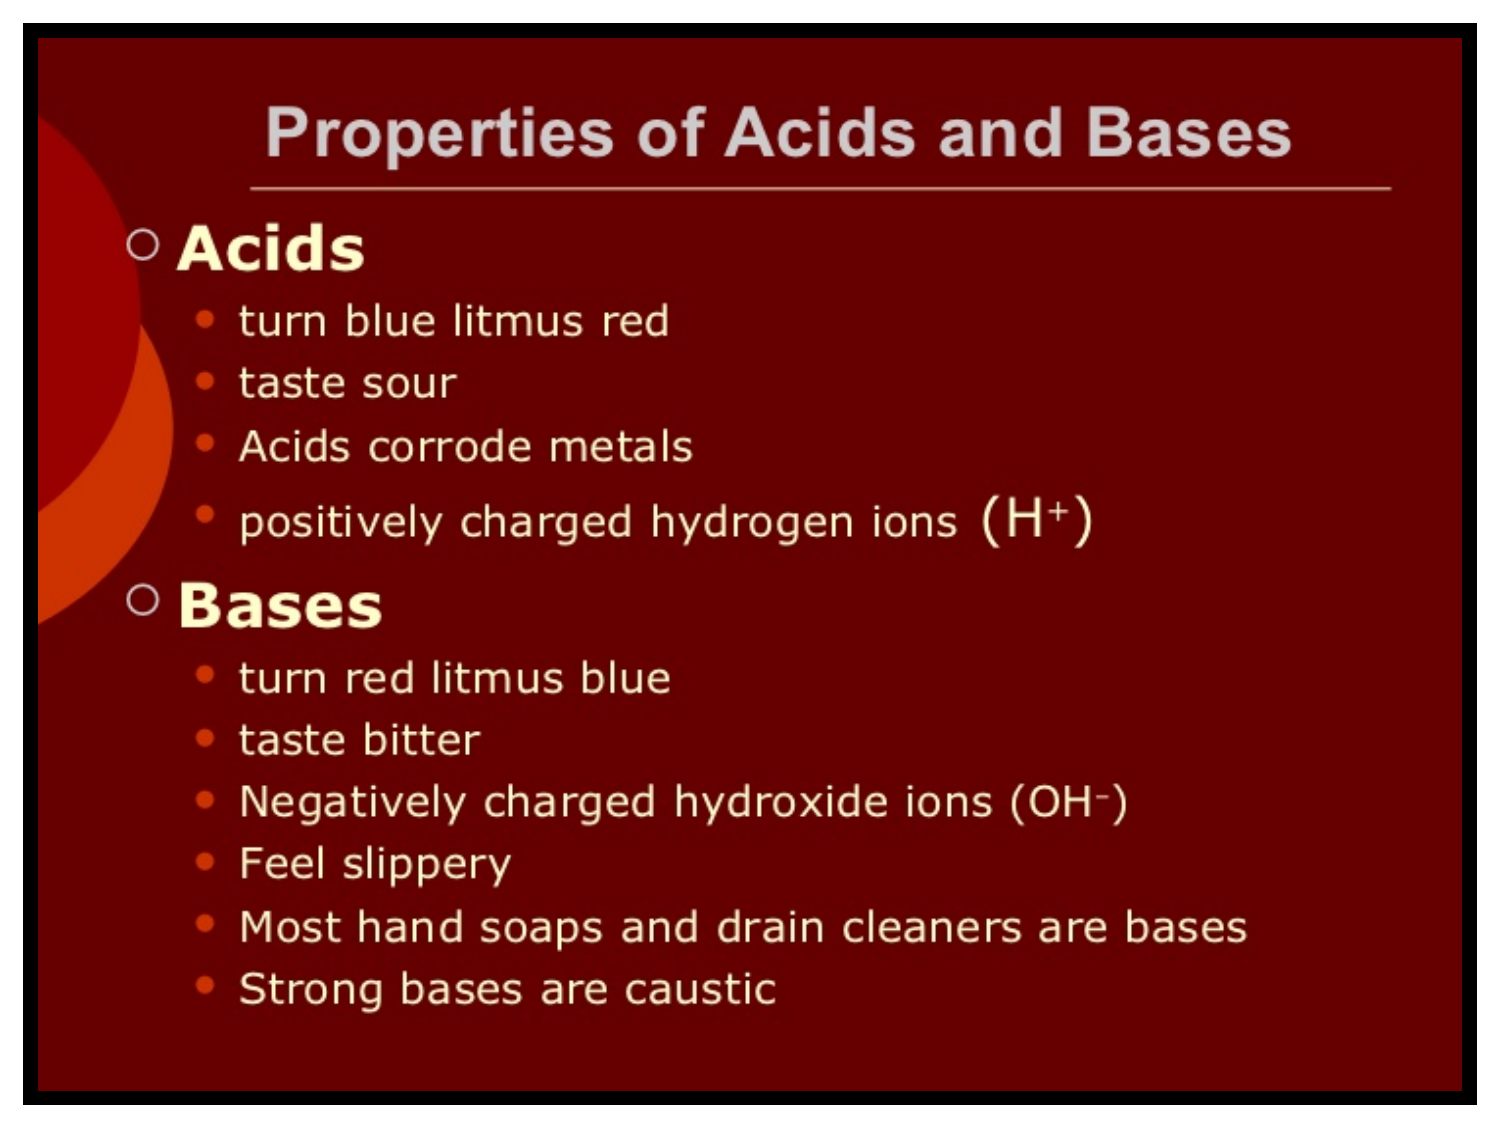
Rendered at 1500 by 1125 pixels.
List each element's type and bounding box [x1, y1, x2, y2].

picture [37, 37, 1463, 1091]
